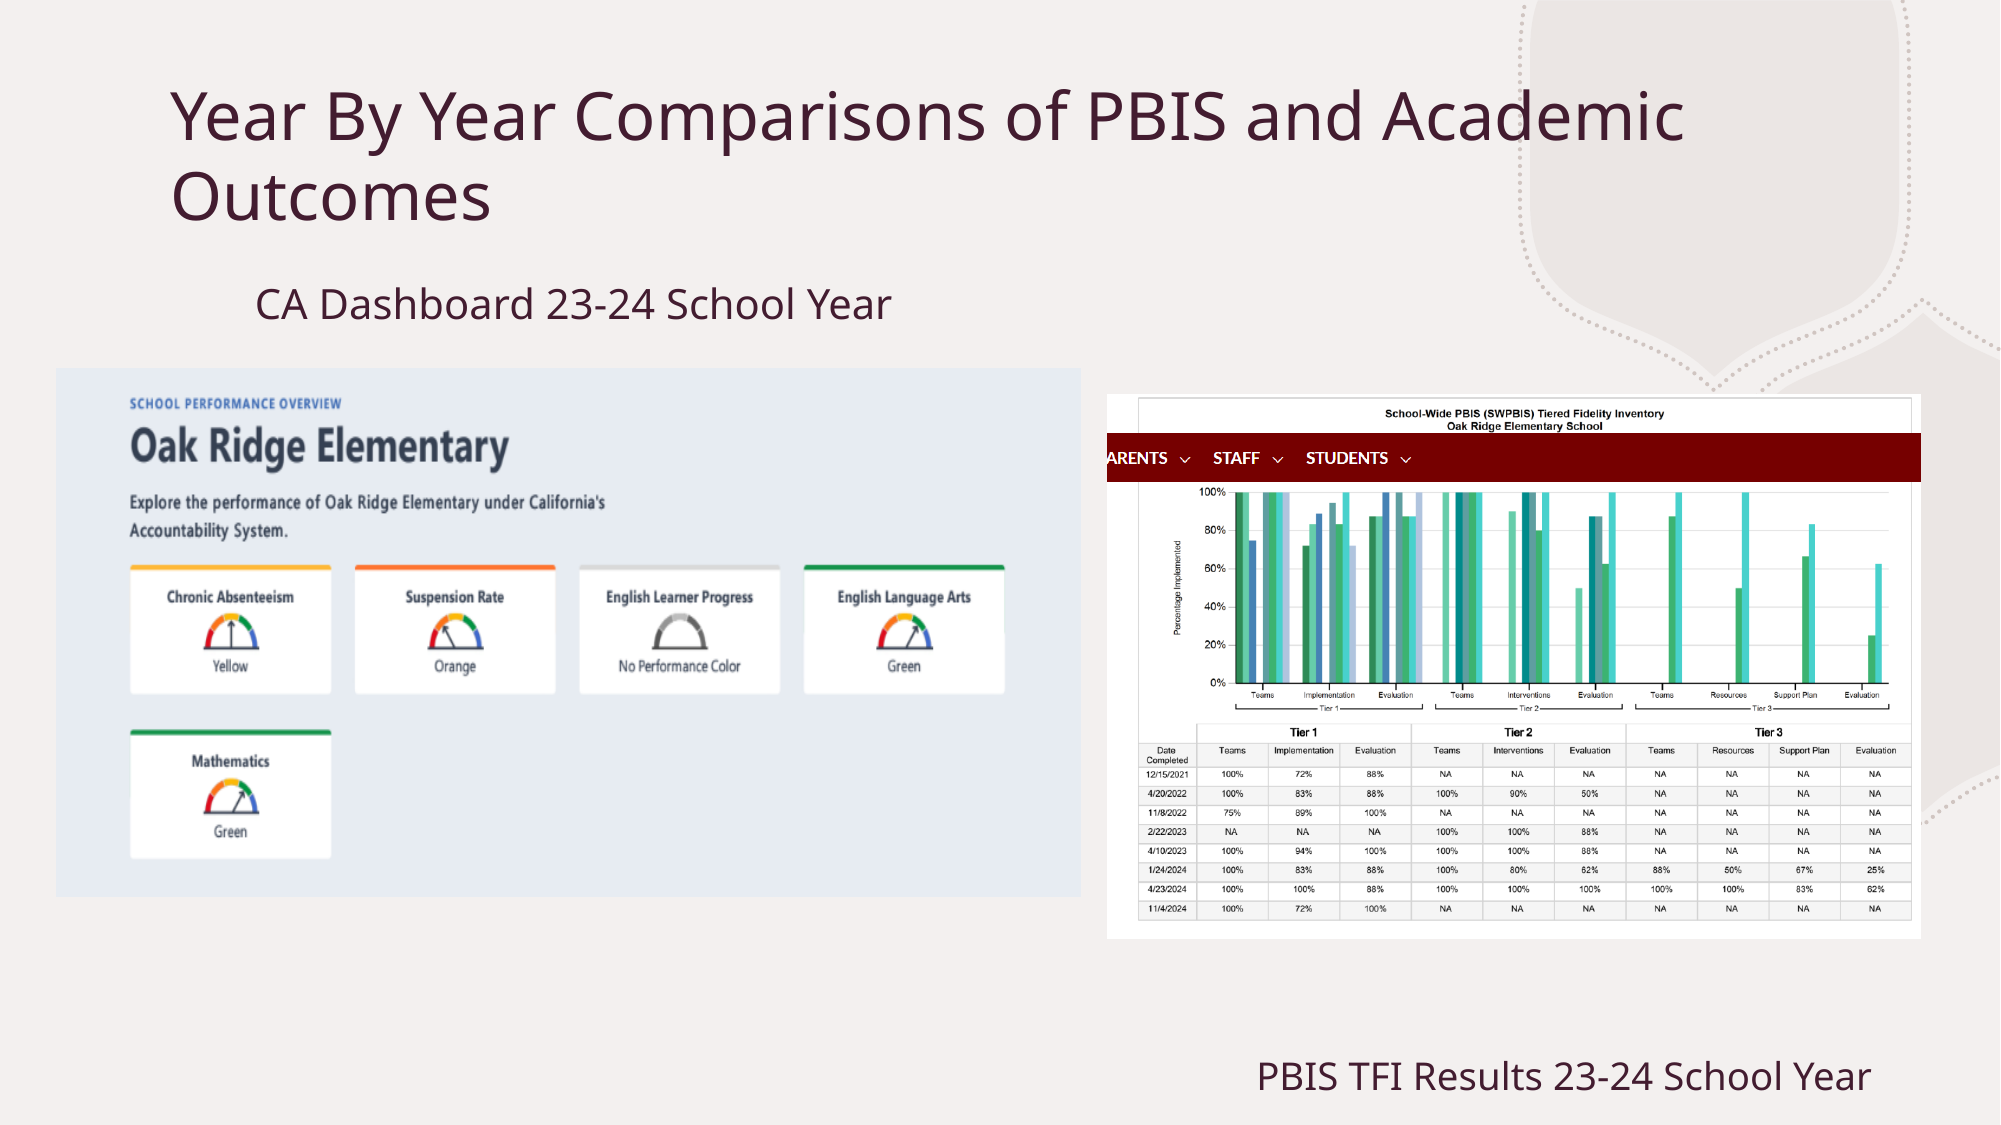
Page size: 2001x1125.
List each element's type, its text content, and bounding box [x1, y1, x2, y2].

text_box Year By Year Comparisons of PBIS and Academic Outcomes [155, 66, 1845, 242]
picture [56, 368, 1081, 897]
text_box CA Dashboard 23-24 School Year [239, 242, 974, 365]
picture [1107, 394, 1921, 939]
title PBIS TFI Results 23-24 School Year [1241, 1024, 1902, 1125]
